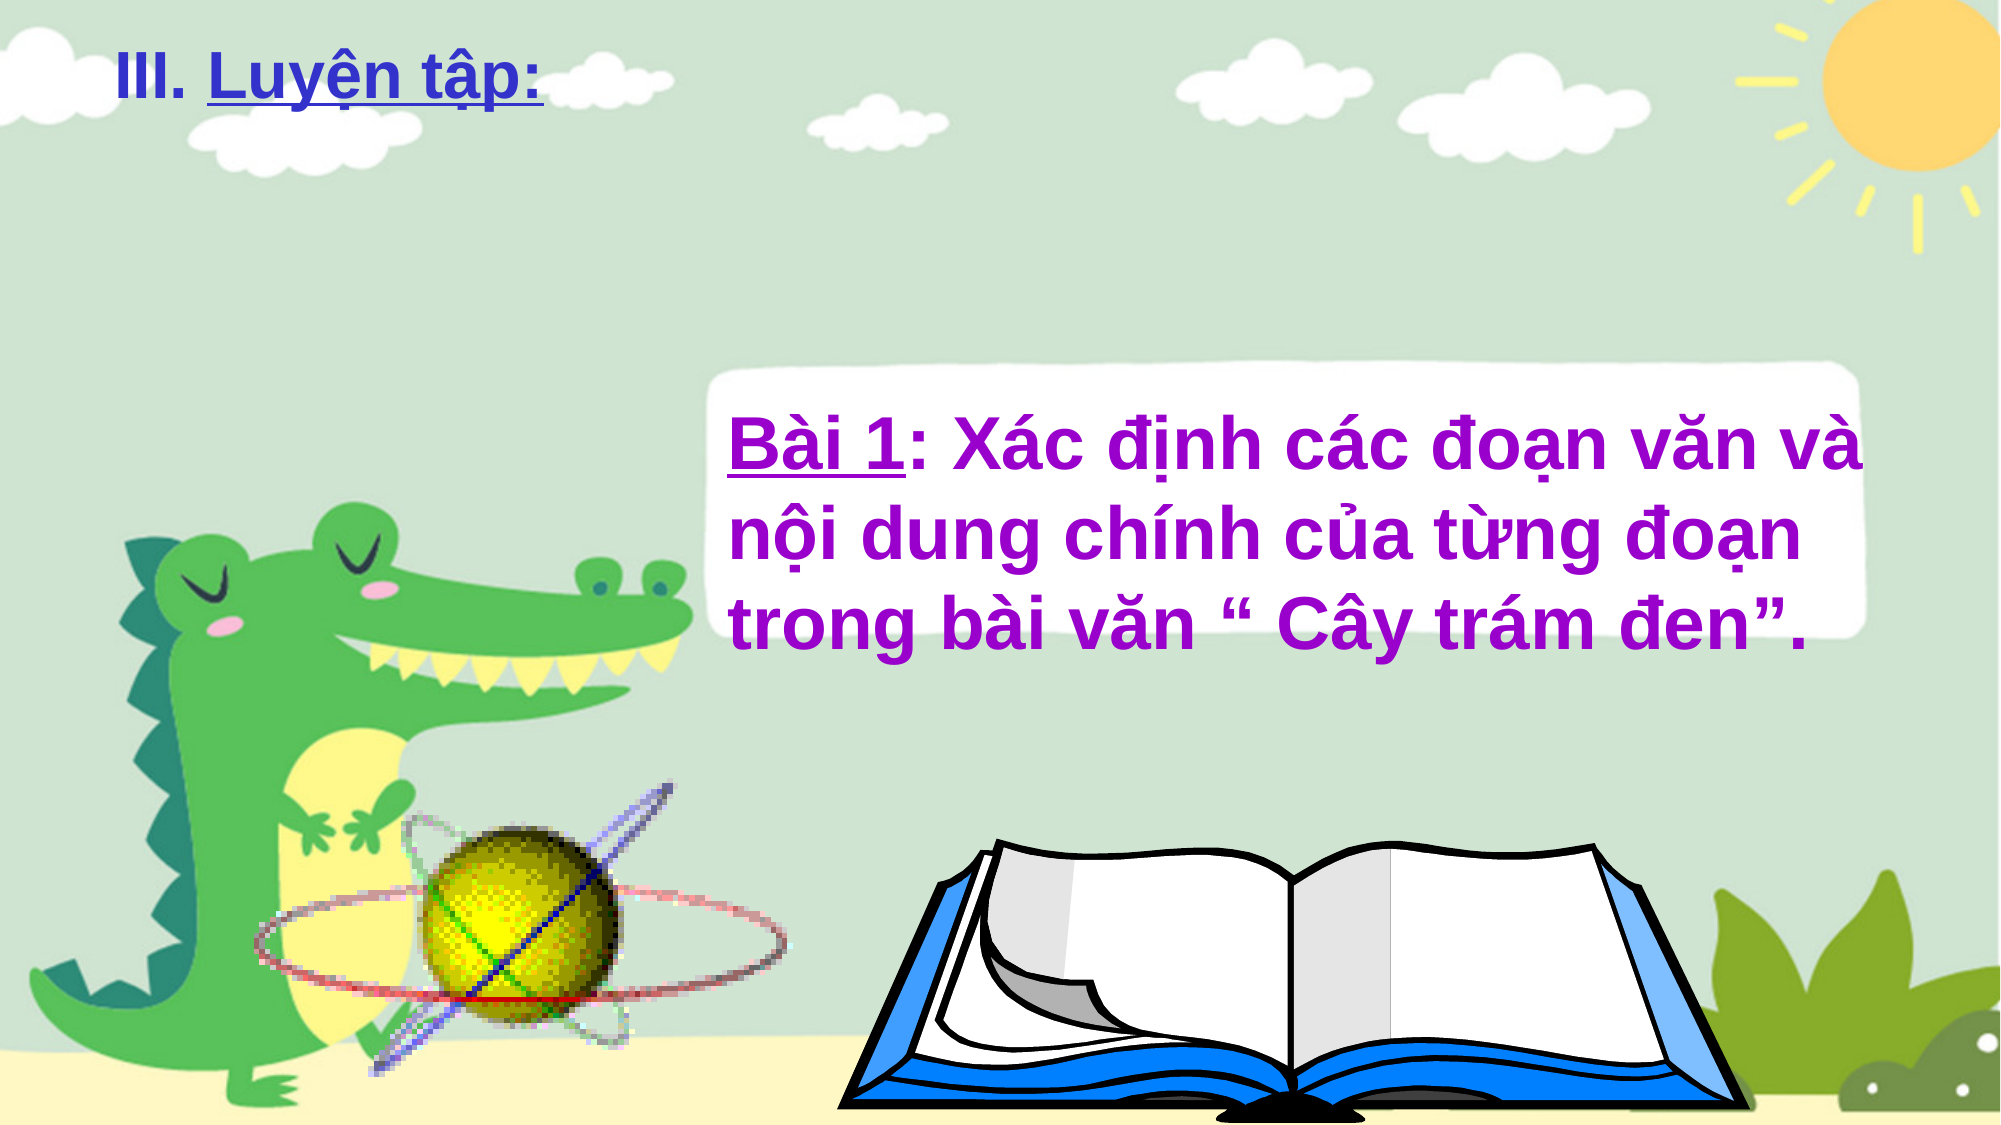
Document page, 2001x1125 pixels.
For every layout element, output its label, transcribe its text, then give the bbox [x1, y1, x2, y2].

text_box Bài 1: Xác định các đoạn văn và nội dung chính của từng đoạn trong bài văn “ Cây trám đen”. [712, 387, 1938, 673]
text_box III. Luyện tập: [99, 24, 613, 120]
picture [0, 0, 2001, 1125]
